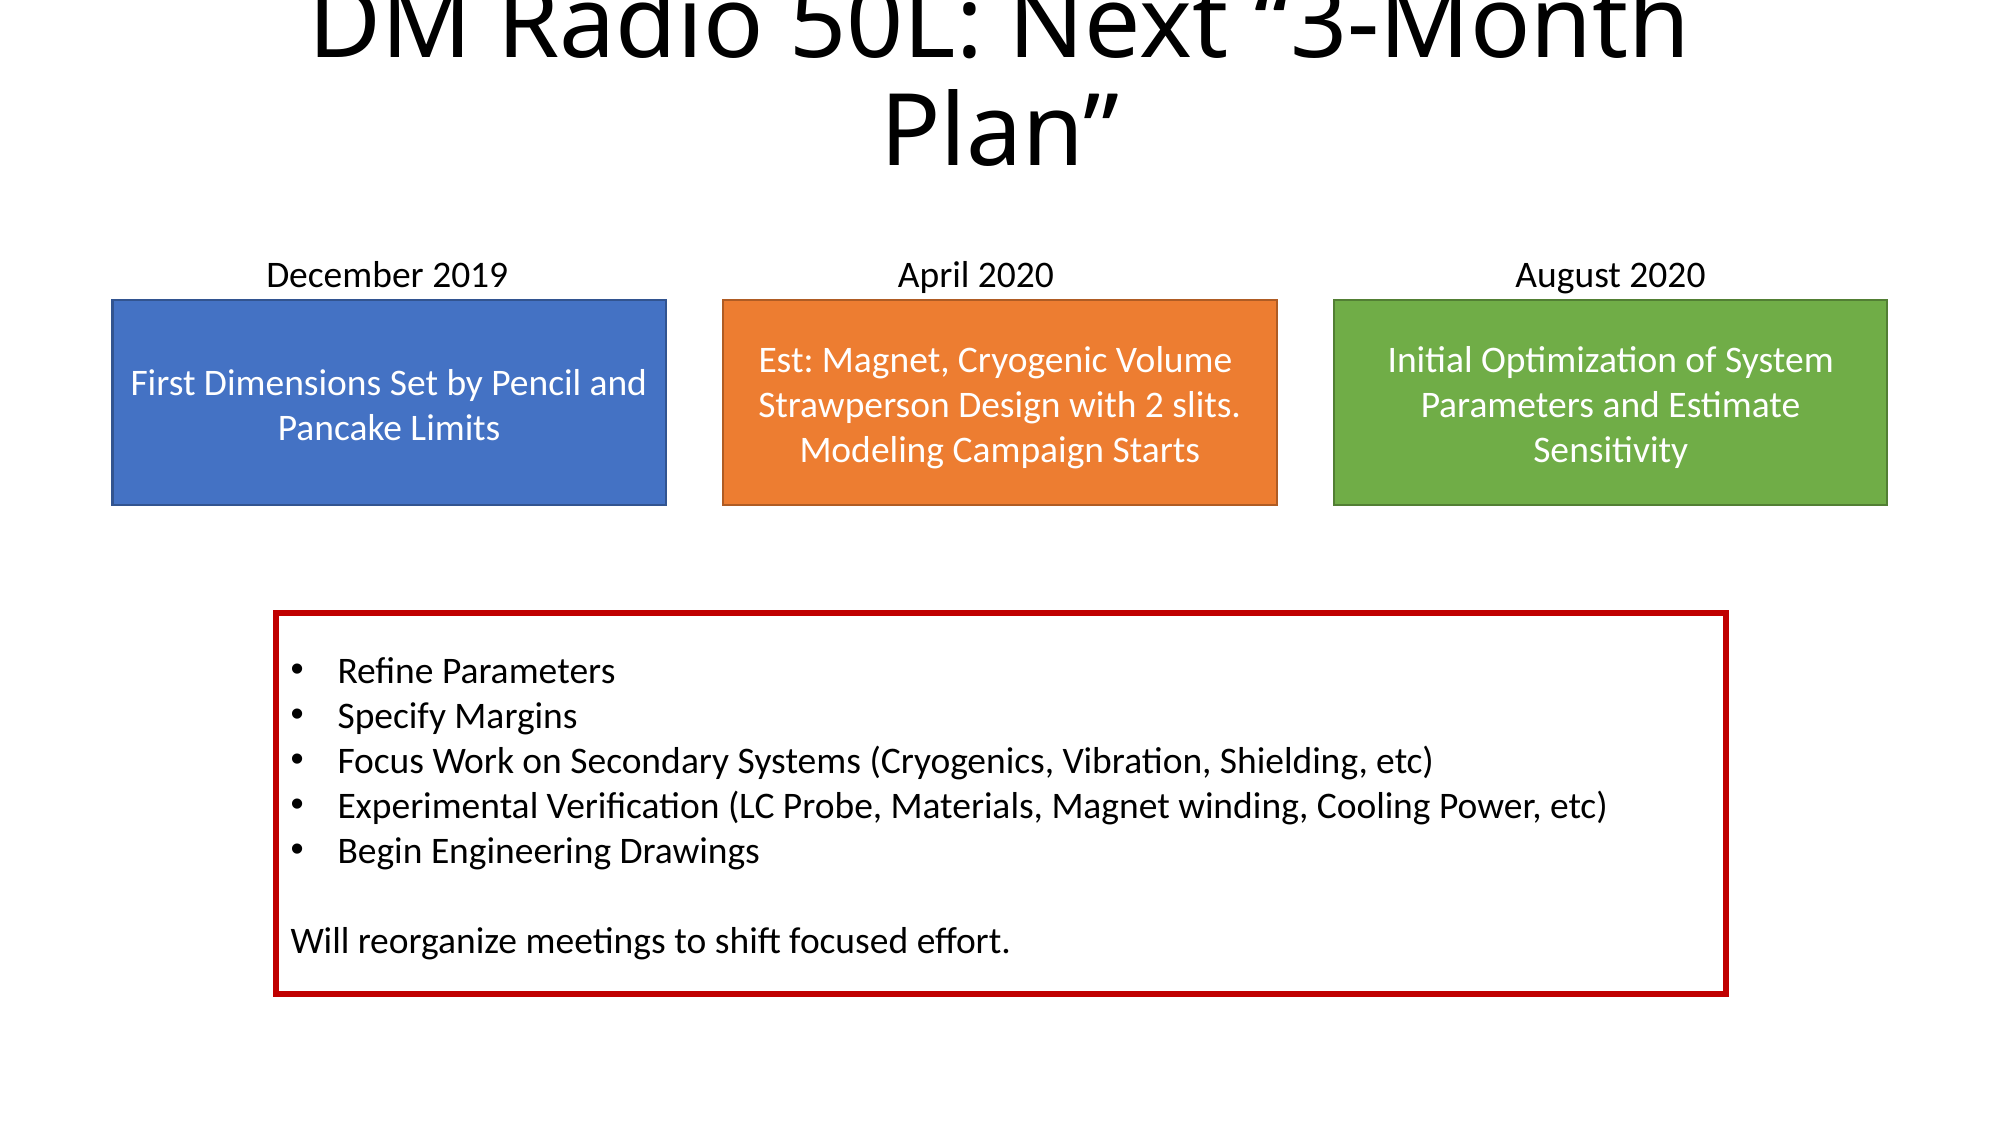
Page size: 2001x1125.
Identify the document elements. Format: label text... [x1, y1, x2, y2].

text_box Initial Optimization of System Parameters and Estimate Sensitivity [1333, 299, 1888, 506]
text_box December 2019 [251, 242, 524, 303]
text_box Est: Magnet, Cryogenic Volume Strawperson Design with 2 slits. Modeling Campaign Starts [722, 299, 1278, 506]
text_box First Dimensions Set by Pencil and Pancake Limits [111, 299, 667, 506]
title DM Radio 50L: Next “3-Month Plan” [249, 50, 1750, 195]
text_box Refine Parameters Specify Margins Focus Work on Secondary Systems (Cryogenics, Vibration, Shielding, etc) Experimental Verification (LC Probe, Materials, Magnet winding, Cooling Power, etc) Begin Engineering Drawings Will reorganize meetings to shift focused effort. [275, 612, 1727, 995]
text_box August 2020 [1500, 242, 1721, 303]
text_box April 2020 [883, 242, 1069, 303]
